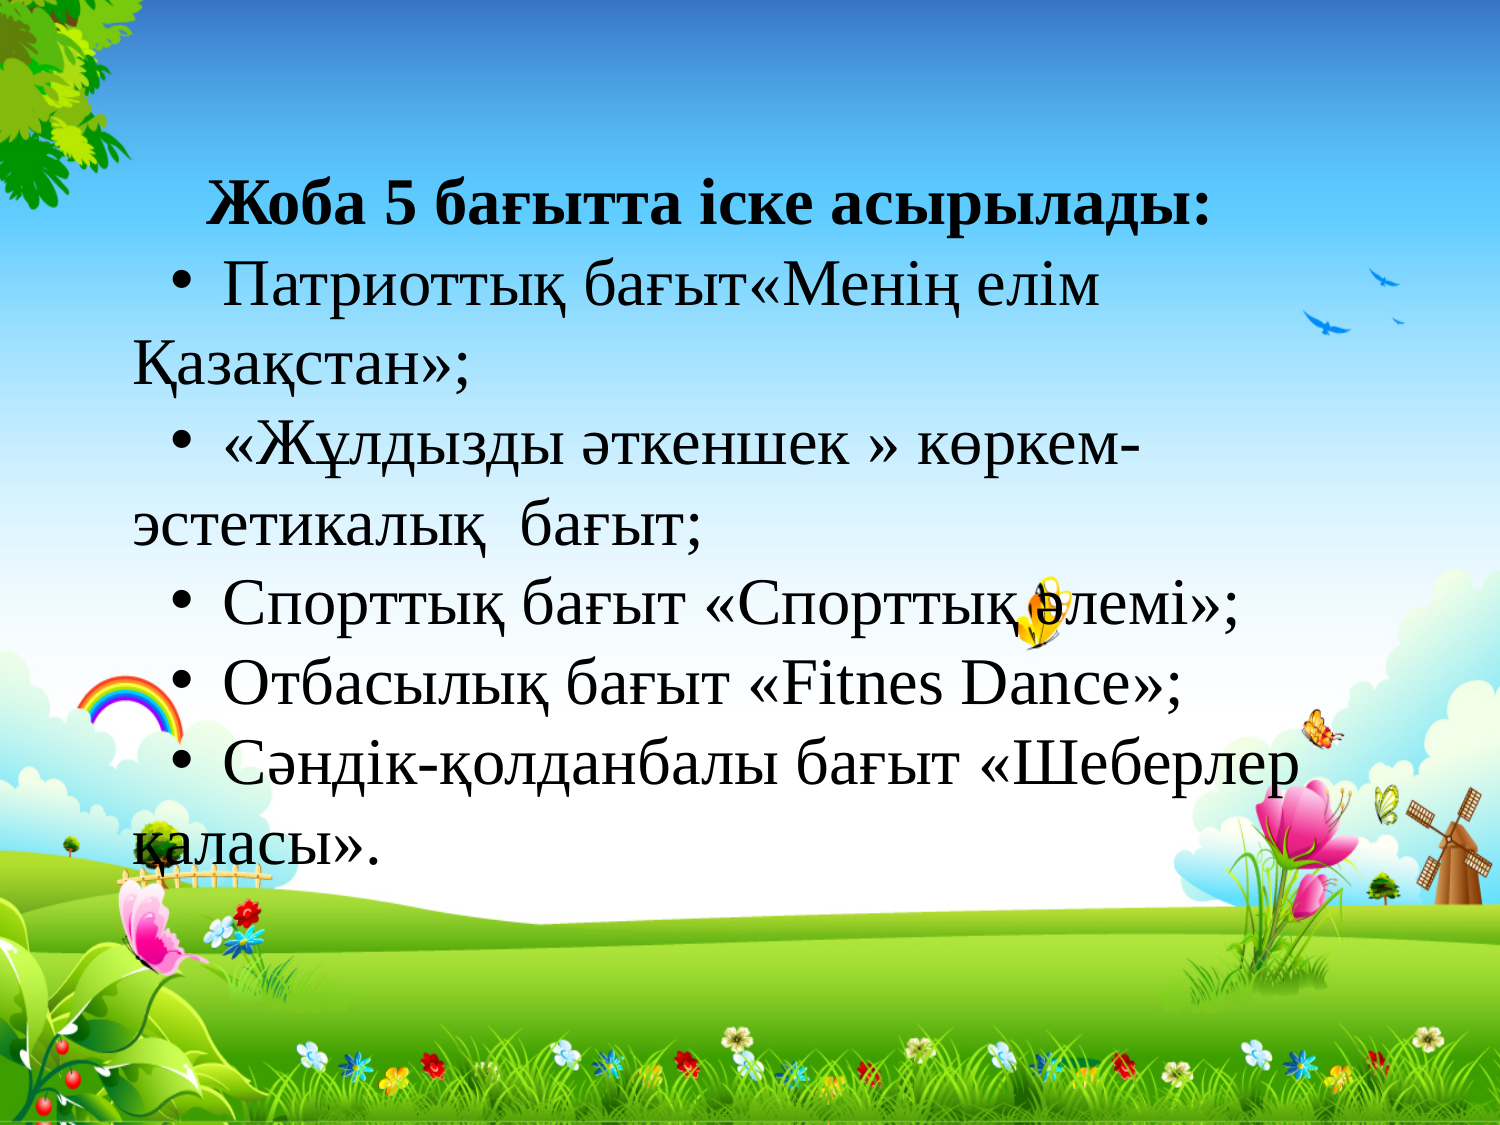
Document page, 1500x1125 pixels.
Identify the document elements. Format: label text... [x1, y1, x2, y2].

text_box Жоба 5 бағытта іске асырылады: Патриоттық бағыт«Менің елім Қазақстан»; «Жұлдызды әткеншек » көркем-эстетикалық бағыт; Спорттық бағыт «Спорттық әлемі»; Отбасылық бағыт «Fitnes Dance»; Сәндік-қолданбалы бағыт «Шеберлер қаласы». [117, 80, 1465, 886]
picture [0, 0, 1500, 1125]
